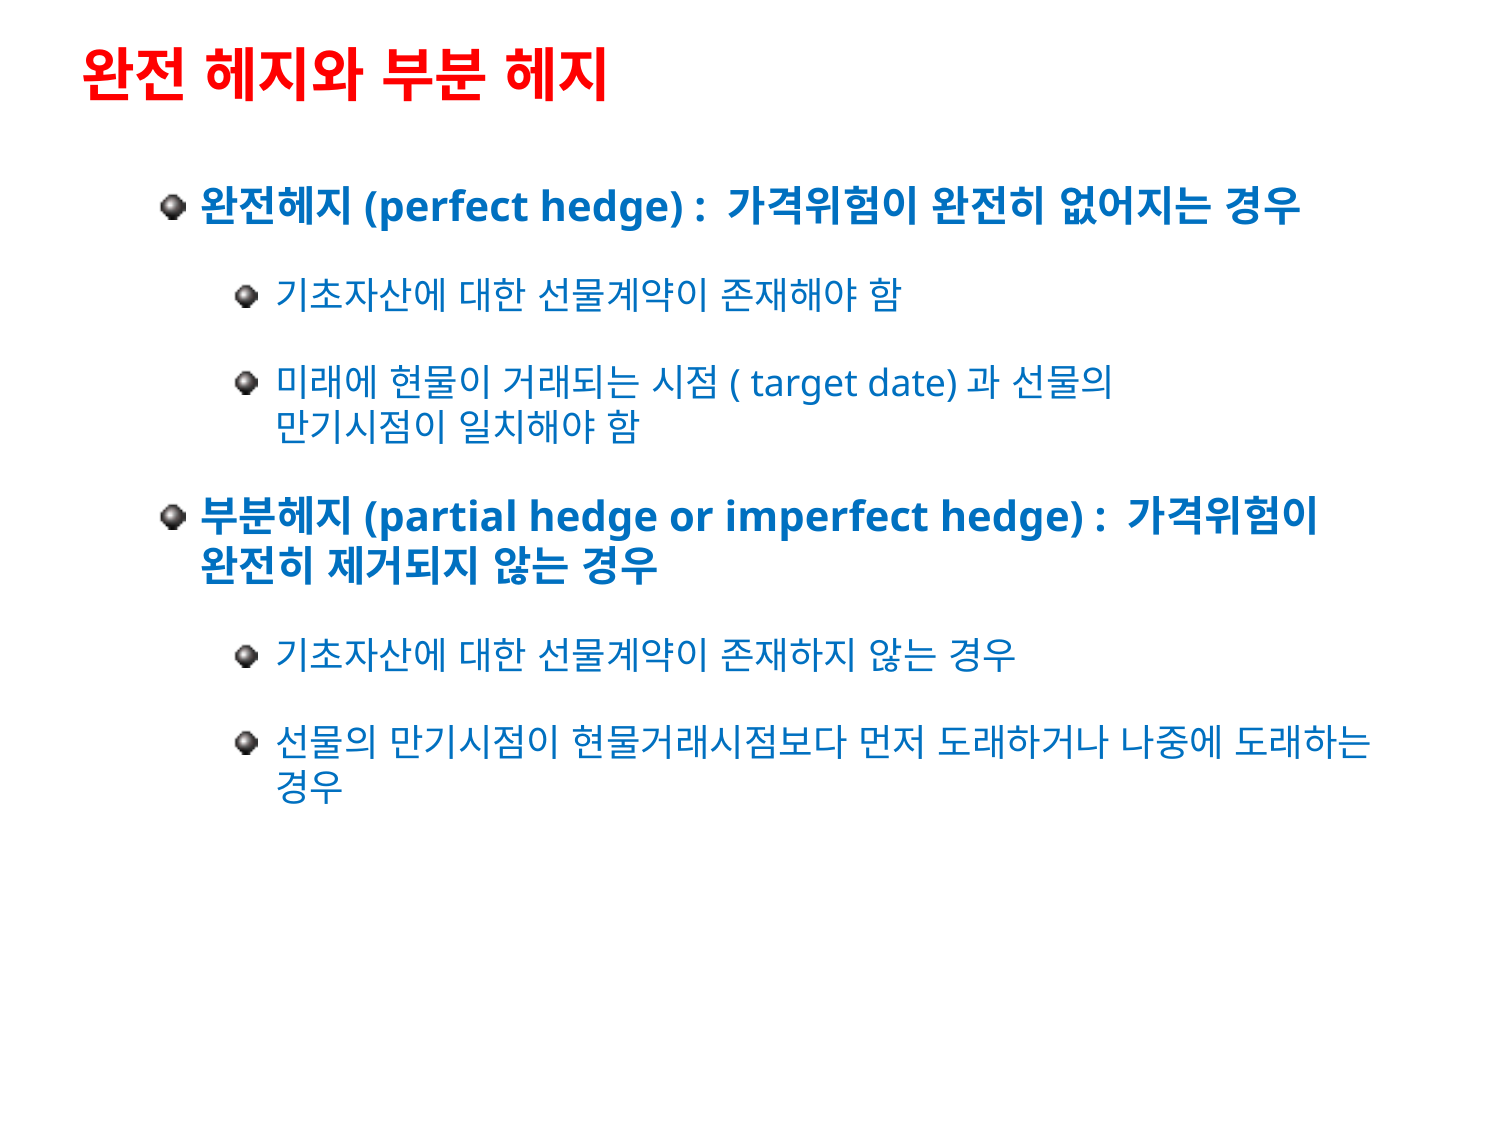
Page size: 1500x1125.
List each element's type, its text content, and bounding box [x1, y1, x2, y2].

picture [231, 727, 258, 755]
text_box 완전헤지(perfect hedge) : 가격위험이 완전히 없어지는 경우 기초자산에 대한 선물계약이 존재해야 함 미래에 현물이 거래되는 시점( target date)과 선물의 만기시점이 일치해야 함 부분헤지(partial hedge or imperfect hedge) : 가격위험이 완전히 제거되지 않는 경우 기초자산에 대한 선물계약이 존재하지 않는 경우 선물의 만기시점이 현물거래시점보다 먼저 도래하거나 나중에 도래하는 경우 [66, 172, 1447, 816]
picture [231, 367, 258, 395]
text_box 완전 헤지와 부분 헤지 [66, 30, 1272, 116]
picture [231, 641, 258, 668]
picture [231, 281, 258, 308]
picture [156, 190, 186, 220]
picture [156, 500, 186, 530]
